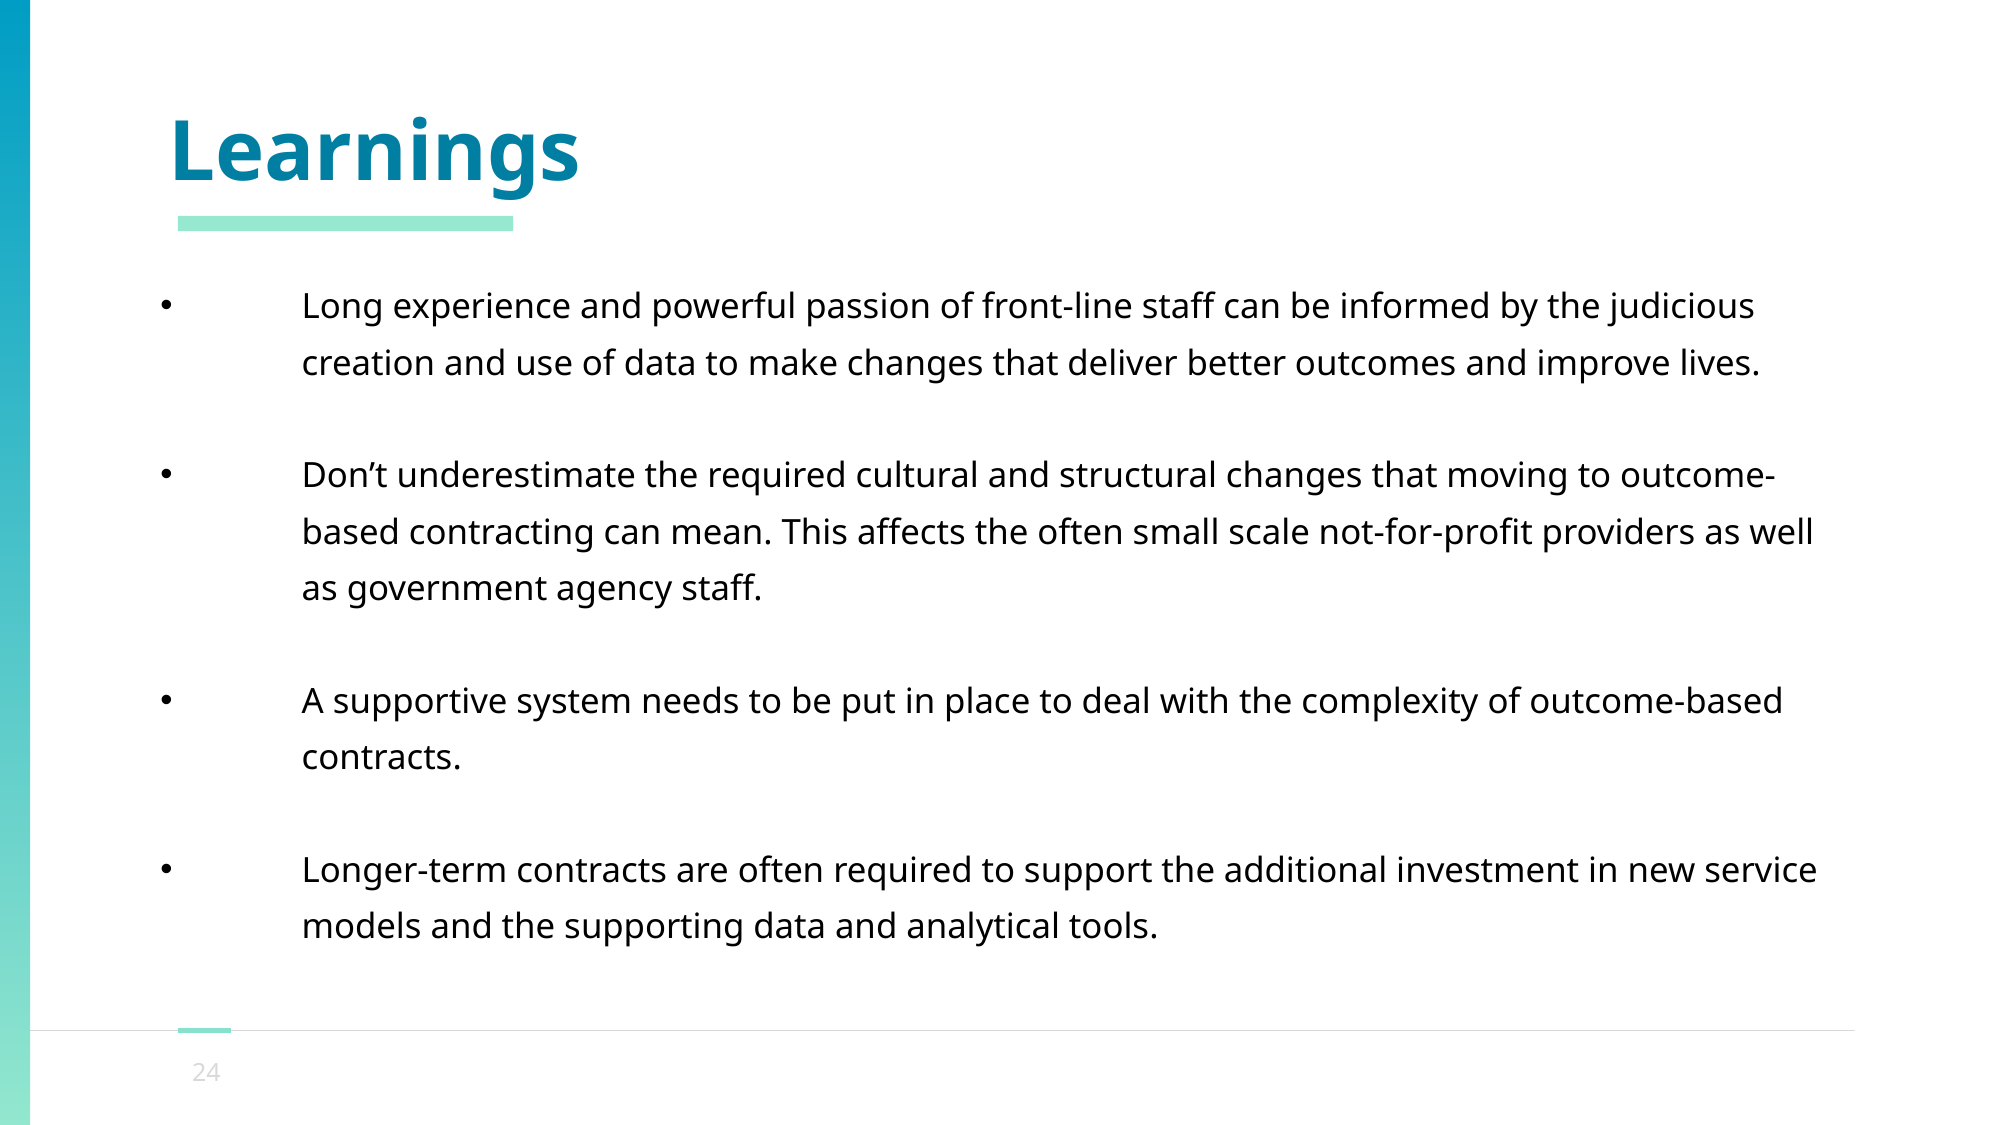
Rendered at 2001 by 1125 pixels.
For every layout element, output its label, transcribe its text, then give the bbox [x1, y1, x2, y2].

title Learnings [153, 0, 1863, 212]
slide_number 24 [166, 1044, 247, 1104]
list Long experience and powerful passion of front-line staff can be informed by the judicious creation and use of data to make changes that deliver better outcomes and improve lives. Don’t underestimate the required cultural and structural changes that moving to outcome-based contracting can mean. This affects the often small scale not-for-profit providers as well as government agency staff. A supportive system needs to be put in place to deal with the complexity of outcome-based contracts. Longer-term contracts are often required to support the additional investment in new service models and the supporting data and analytical tools. [145, 261, 1855, 963]
